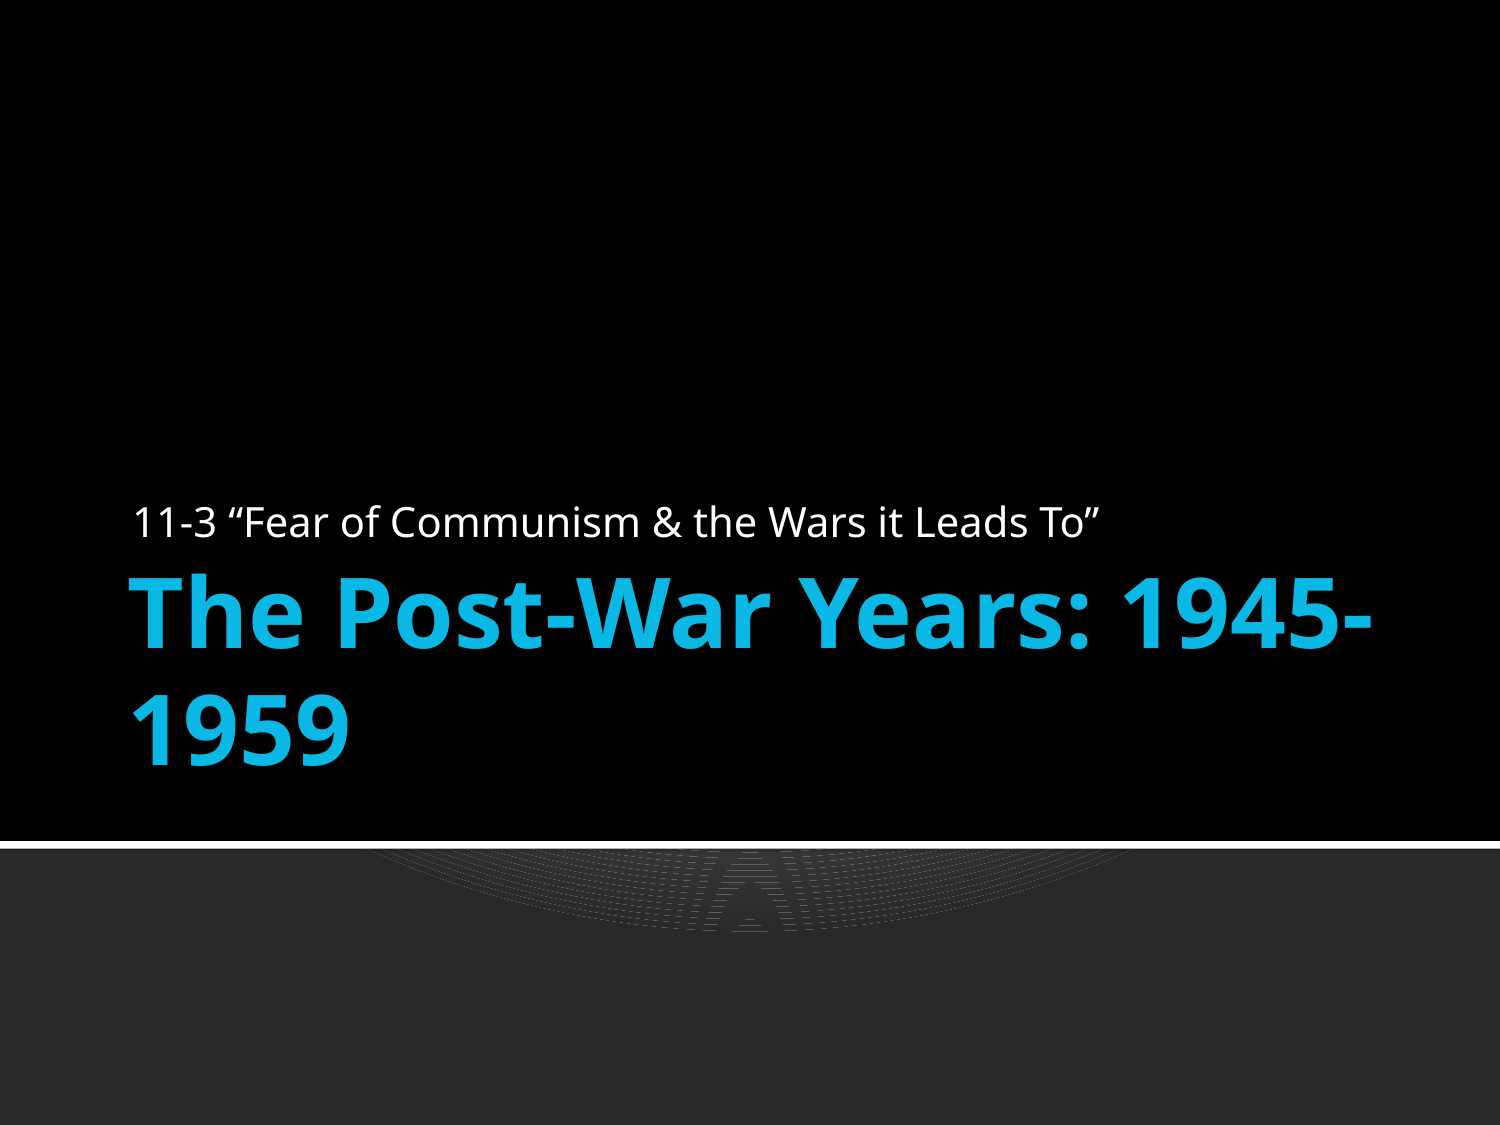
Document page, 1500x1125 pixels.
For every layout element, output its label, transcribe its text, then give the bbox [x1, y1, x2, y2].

subtitle 11-3 “Fear of Communism & the Wars it Leads To” [112, 299, 1438, 546]
title The Post-War Years: 1945-1959 [112, 550, 1438, 825]
